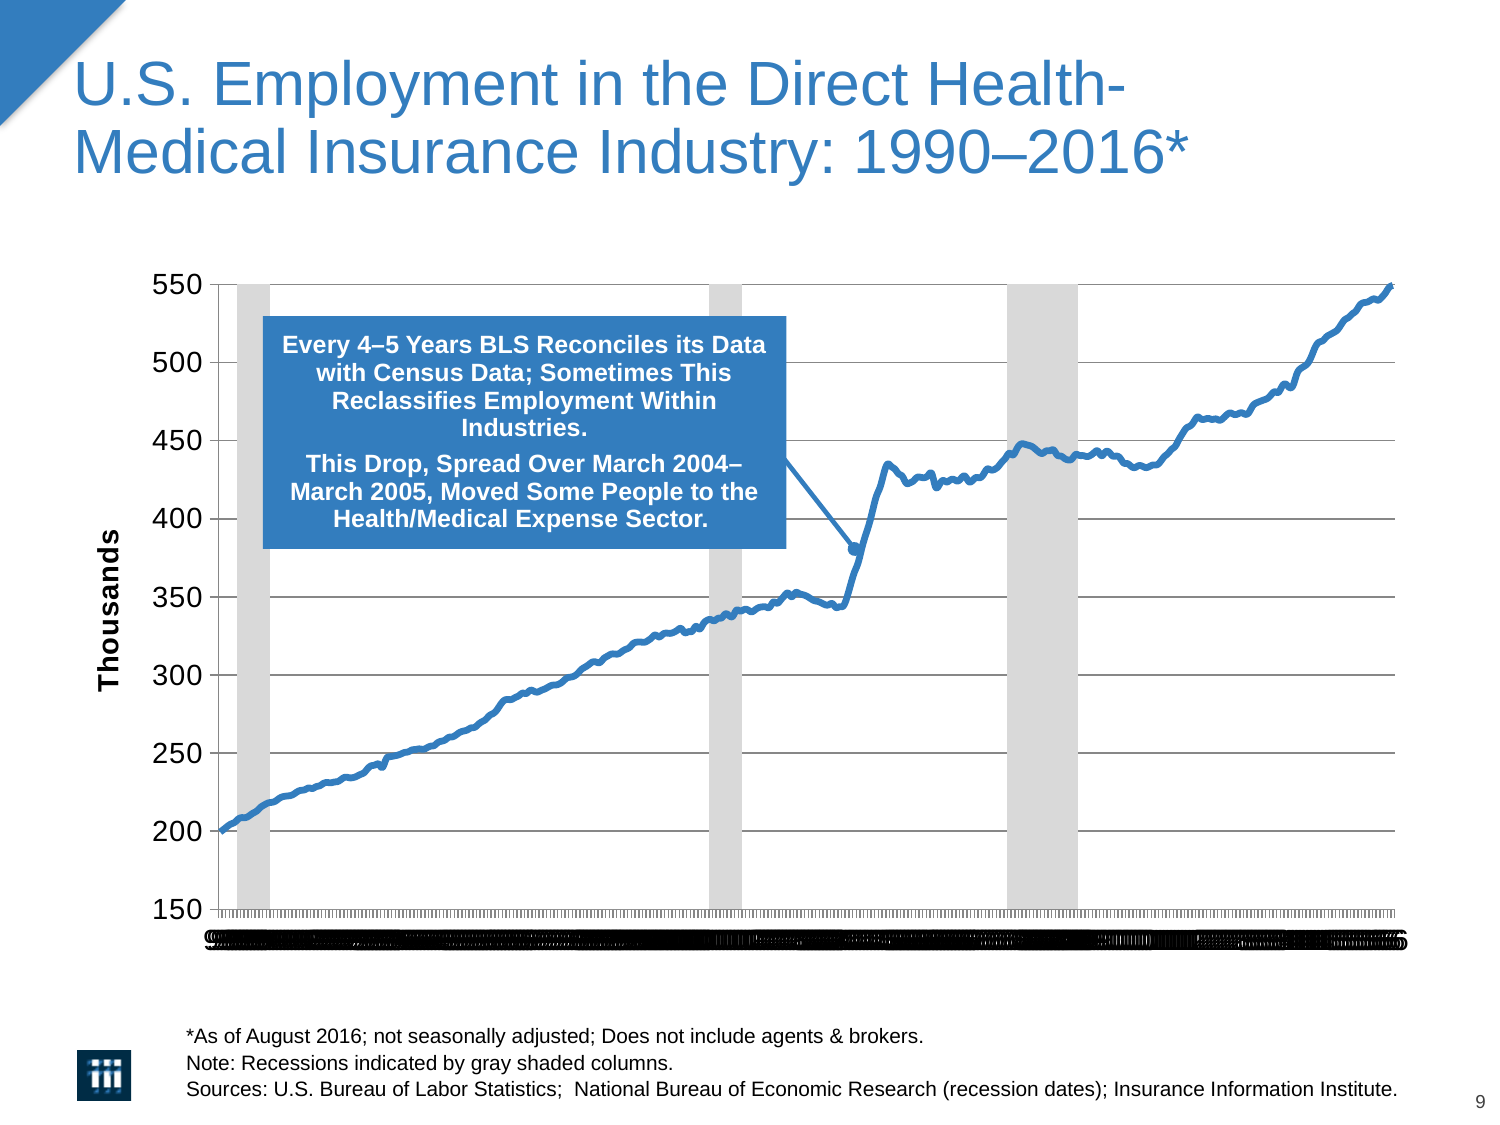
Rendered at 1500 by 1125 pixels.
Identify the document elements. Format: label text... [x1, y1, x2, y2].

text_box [262, 315, 855, 550]
title U.S. Employment in the Direct Health- Medical Insurance Industry: 1990–2016* [58, 38, 1446, 195]
chart [76, 251, 1477, 992]
list *As of August 2016; not seasonally adjusted; Does not include agents & brokers. Note: Recessions indicated by gray shaded columns. Sources: U.S. Bureau of Labor Statistics; National Bureau of Economic Research (recession dates); Insurance Information Institute. [186, 1032, 1446, 1101]
